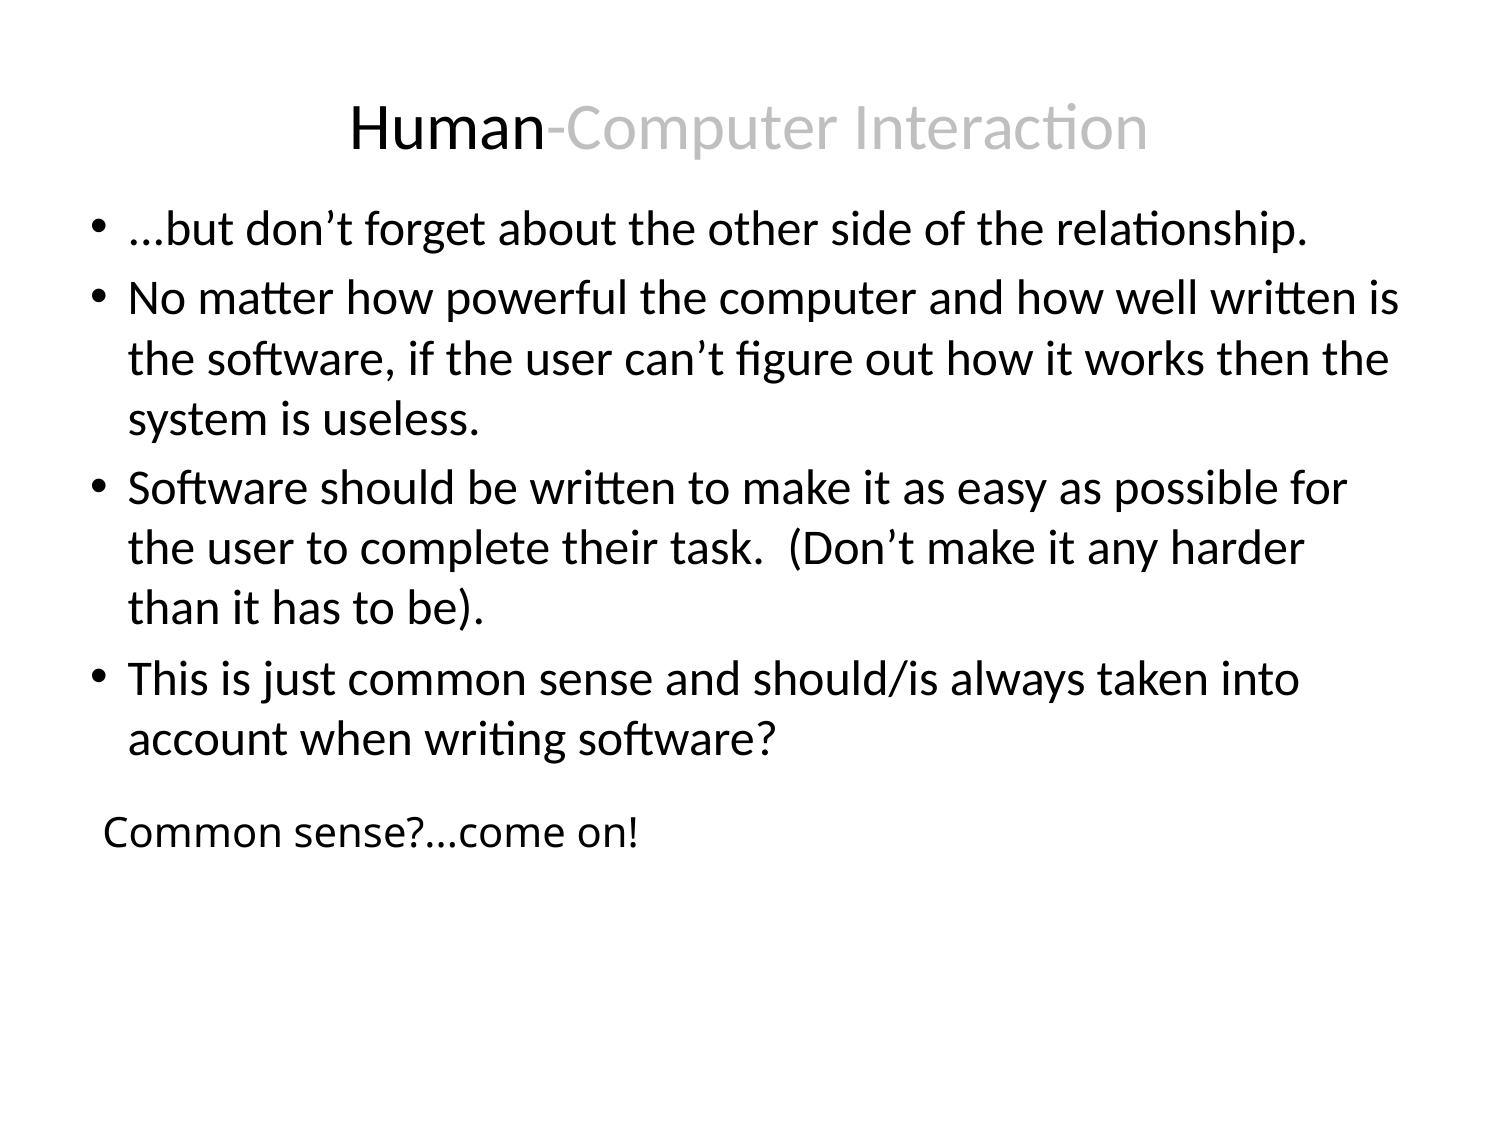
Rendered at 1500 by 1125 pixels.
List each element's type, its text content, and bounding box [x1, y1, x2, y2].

list ...but don’t forget about the other side of the relationship. No matter how powerful the computer and how well written is the software, if the user can’t figure out how it works then the system is useless. Software should be written to make it as easy as possible for the user to complete their task. (Don’t make it any harder than it has to be). This is just common sense and should/is always taken into account when writing software? [75, 187, 1425, 781]
title Human-Computer Interaction [75, 45, 1425, 187]
text_box Common sense?...come on! [85, 798, 702, 864]
text_box [152, 735, 280, 781]
